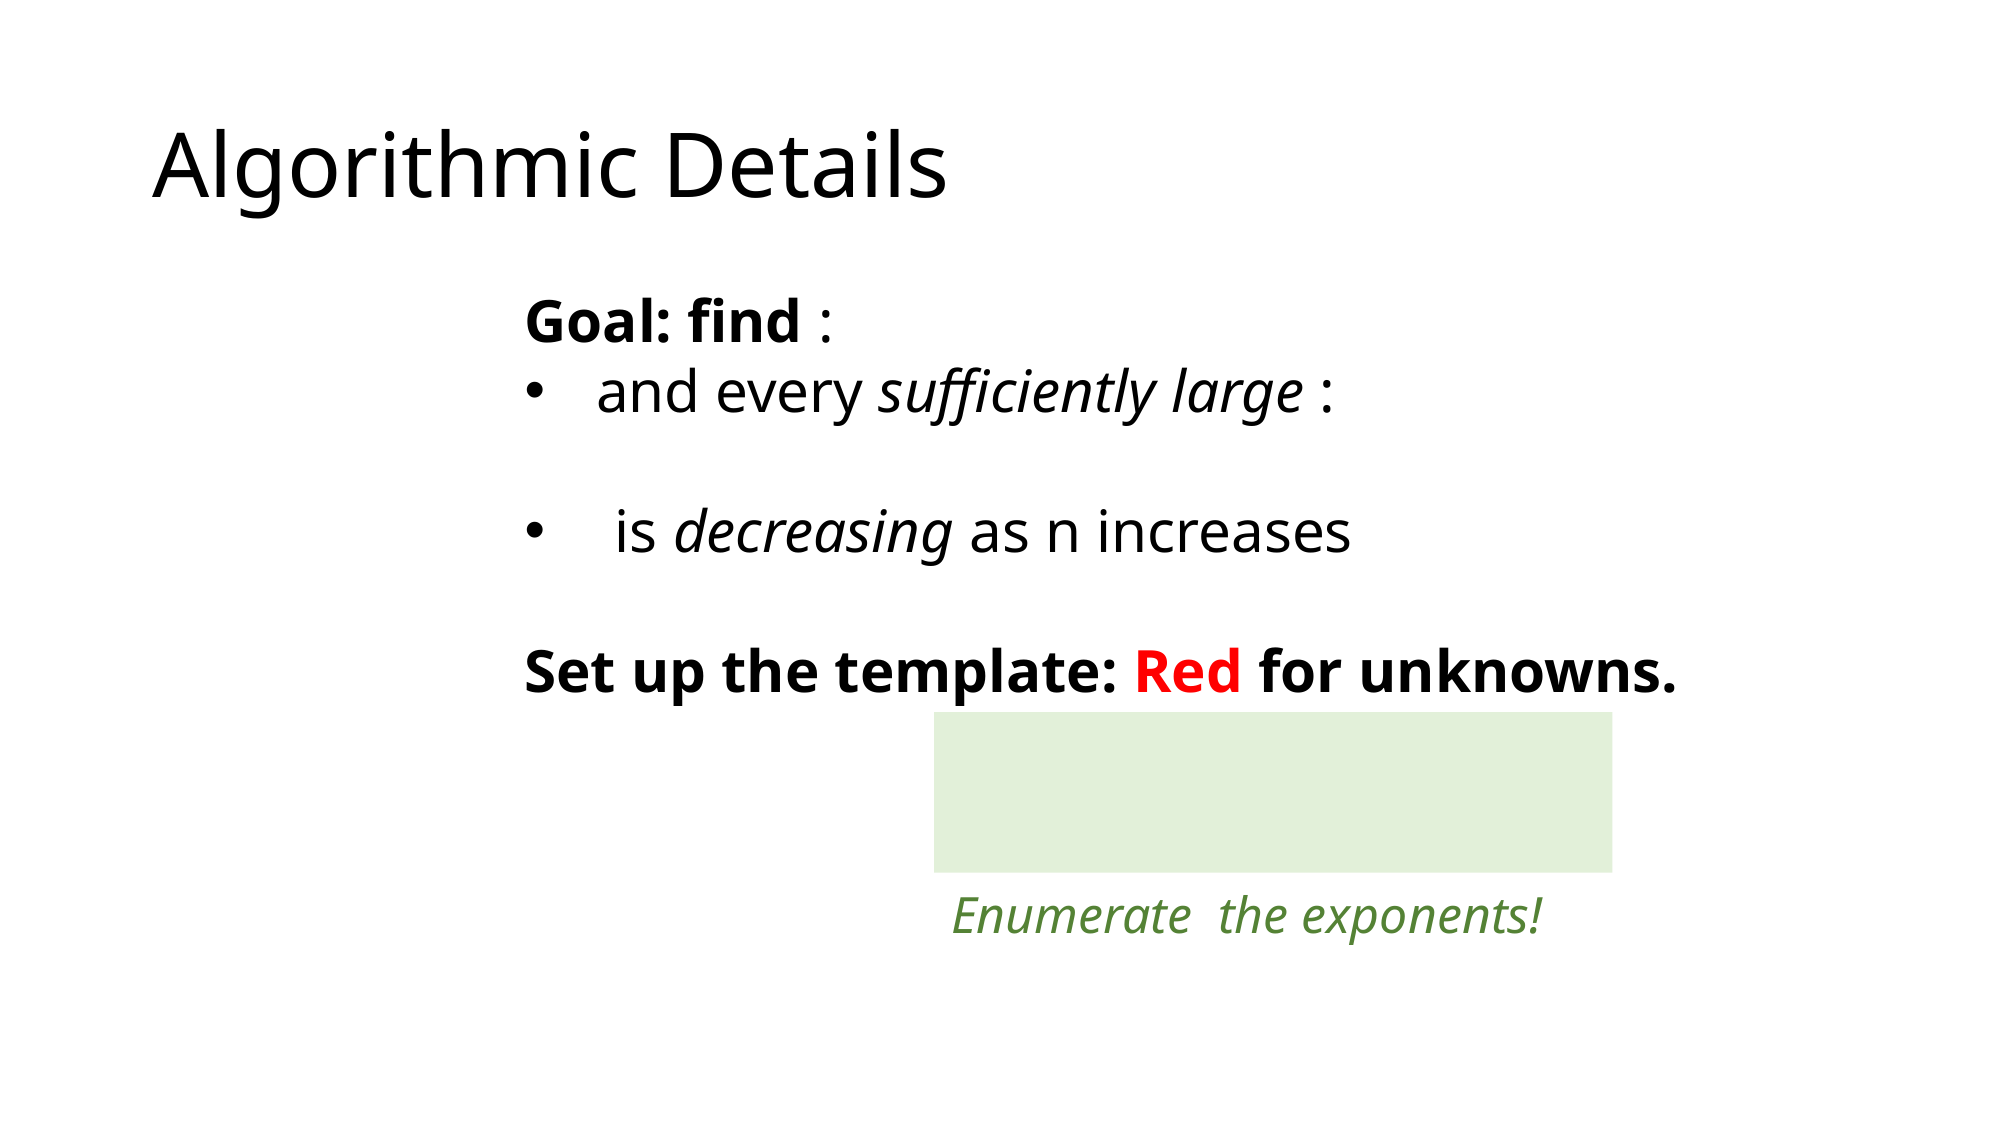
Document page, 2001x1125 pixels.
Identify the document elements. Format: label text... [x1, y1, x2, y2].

text_box Enumerate the exponents! [936, 876, 1558, 951]
title Algorithmic Details [137, 59, 1863, 278]
text_box [933, 711, 1613, 874]
